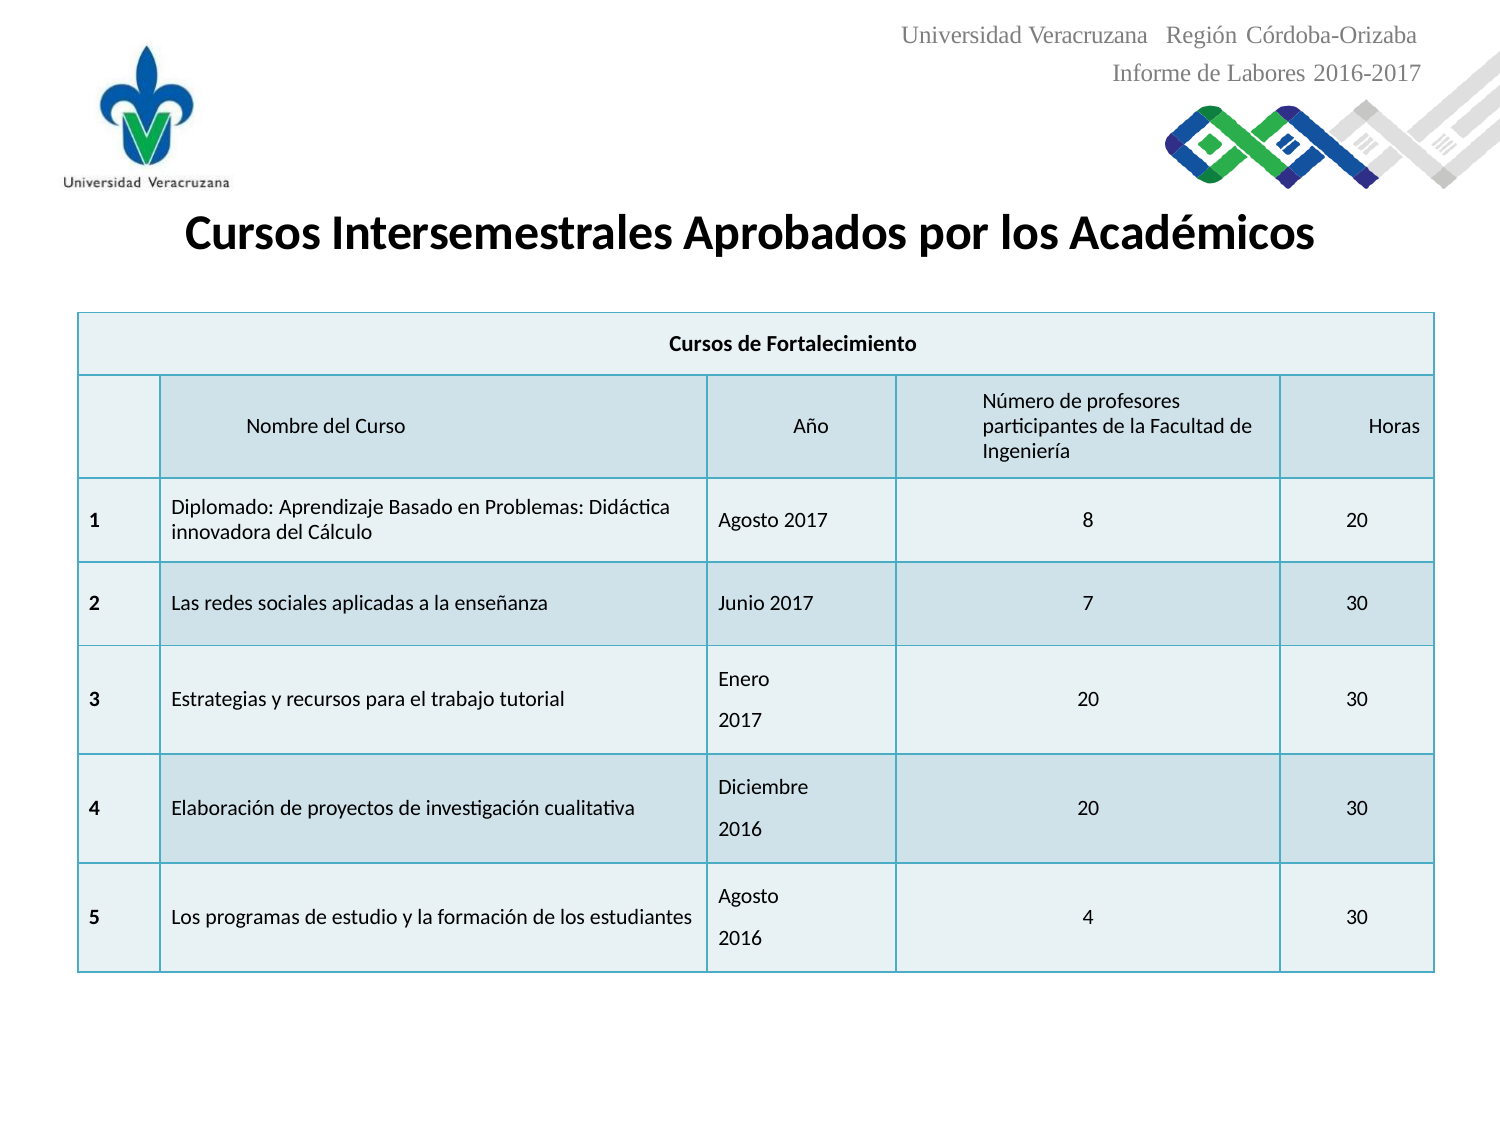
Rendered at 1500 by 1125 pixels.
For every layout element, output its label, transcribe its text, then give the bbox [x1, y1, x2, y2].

table_cell 20 [1281, 479, 1433, 561]
picture [48, 30, 77, 191]
table_cell 20 [897, 755, 1279, 862]
table_cell 1 [79, 479, 159, 561]
table_cell 3 [79, 646, 159, 753]
table_cell 30 [1281, 646, 1433, 753]
table_cell 5 [79, 864, 159, 971]
table_cell Nombre del Curso [161, 376, 706, 477]
table_cell Número de profesores participantes de la Facultad de Ingeniería [897, 376, 1279, 477]
table_cell Junio 2017 [708, 563, 895, 645]
table_header Cursos de Fortalecimiento [79, 313, 1433, 374]
table_cell 4 [897, 864, 1279, 971]
table_cell 30 [1281, 755, 1433, 862]
table_cell 30 [1281, 864, 1433, 971]
table_cell 20 [897, 646, 1279, 753]
table_cell Agosto 2017 [708, 479, 895, 561]
table_cell 8 [897, 479, 1279, 561]
table_cell 7 [897, 563, 1279, 645]
text_box Cursos Intersemestrales Aprobados por los Académicos [43, 191, 1457, 267]
table_cell 30 [1281, 563, 1433, 645]
table_cell No. [79, 376, 159, 477]
table_cell Los programas de estudio y la formación de los estudiantes [161, 864, 706, 971]
table_cell Estrategias y recursos para el trabajo tutorial [161, 646, 706, 753]
table_cell 4 [79, 755, 159, 862]
table_cell Diciembre 2016 [708, 755, 895, 862]
table_cell Elaboración de proyectos de investigación cualitativa [161, 755, 706, 862]
table_cell Año [708, 376, 895, 477]
table_cell Agosto 2016 [708, 864, 895, 971]
table_cell Diplomado: Aprendizaje Basado en Problemas: Didáctica innovadora del Cálculo [161, 479, 706, 561]
table_cell Enero 2017 [708, 646, 895, 753]
table_cell Horas [1281, 376, 1433, 477]
table_cell Las redes sociales aplicadas a la enseñanza [161, 563, 706, 645]
text_box Universidad Veracruzana Región Córdoba-Orizaba Informe de Labores 2016-2017 [77, 19, 1423, 191]
table_cell 2 [79, 563, 159, 645]
picture [1423, 34, 1500, 197]
